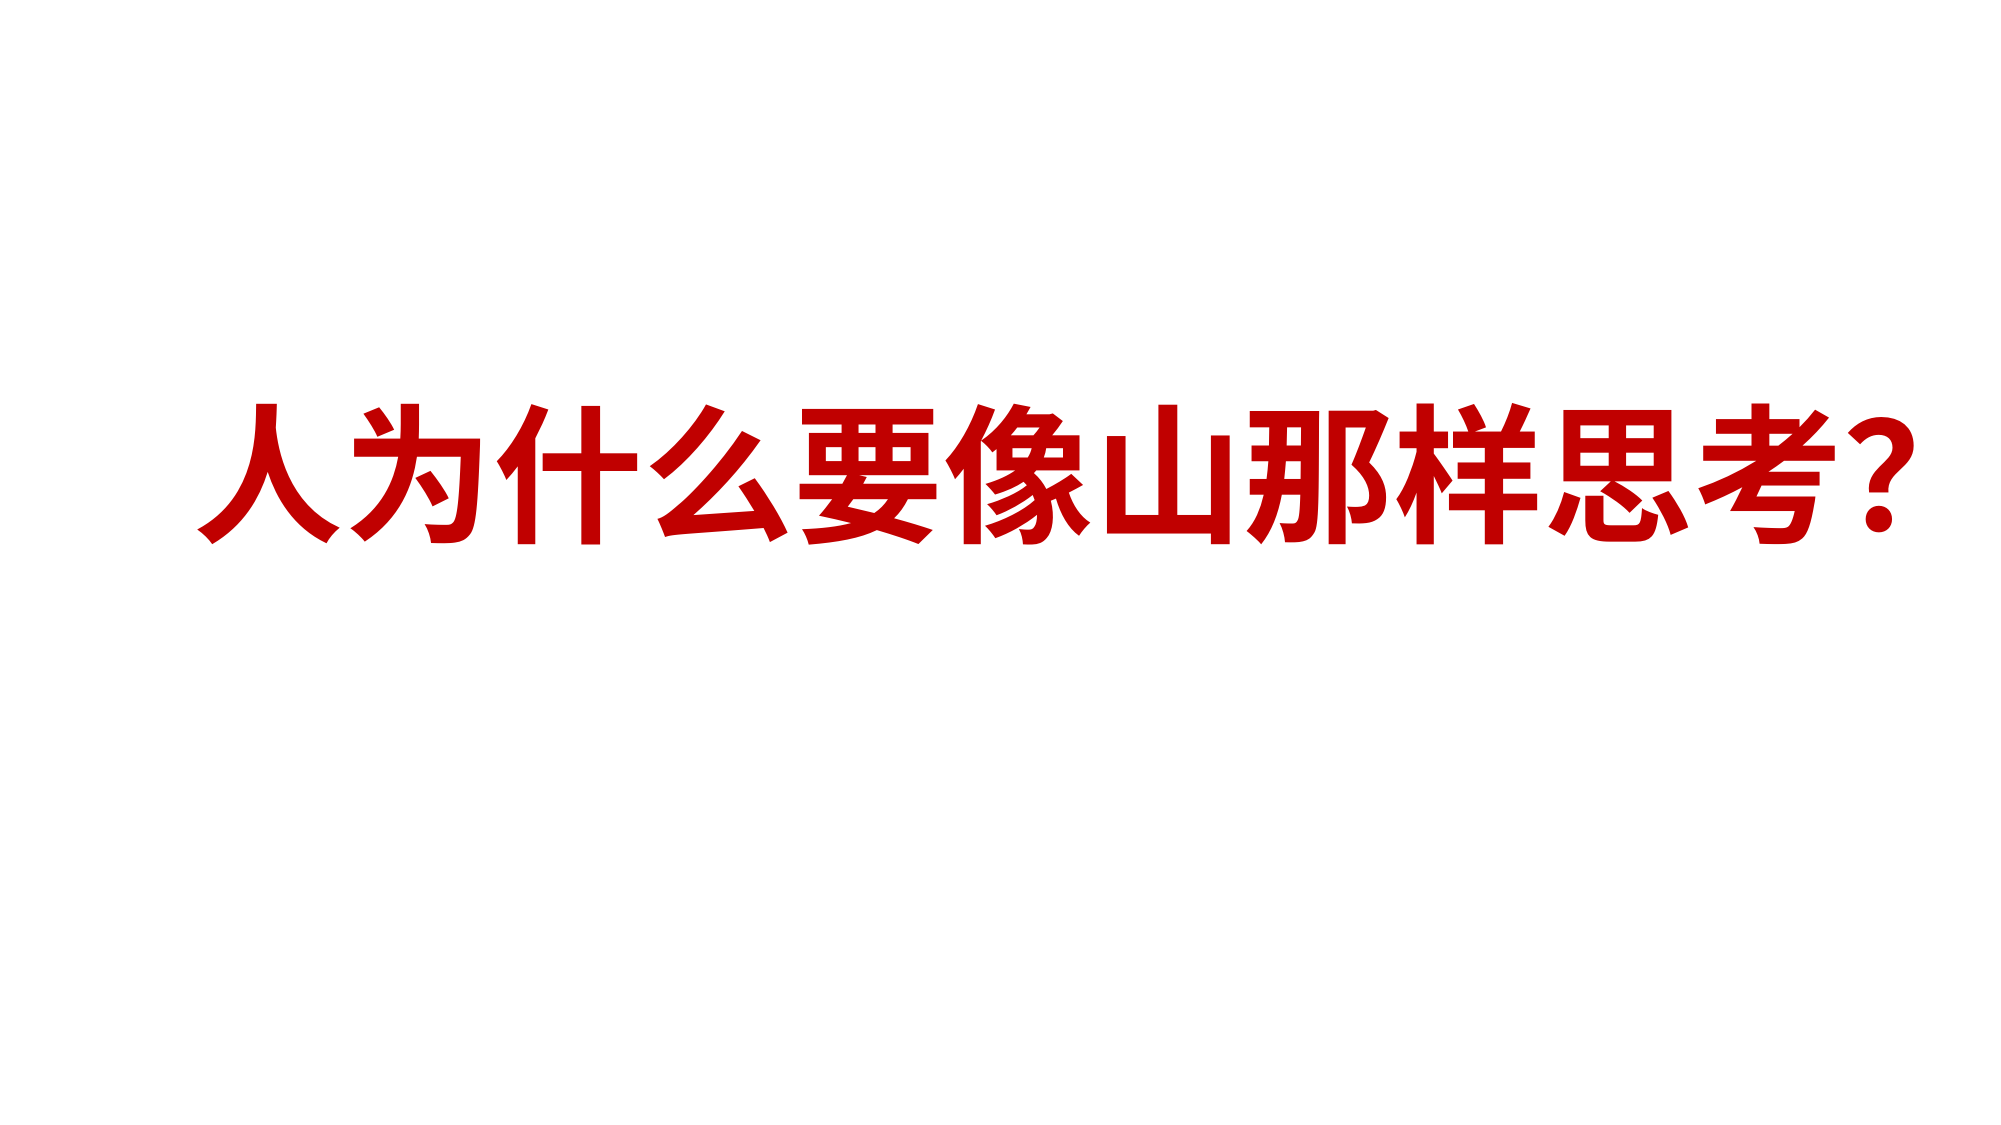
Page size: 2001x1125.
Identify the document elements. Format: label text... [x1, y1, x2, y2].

title 人为什么要像山那样思考？ [155, 103, 1881, 572]
